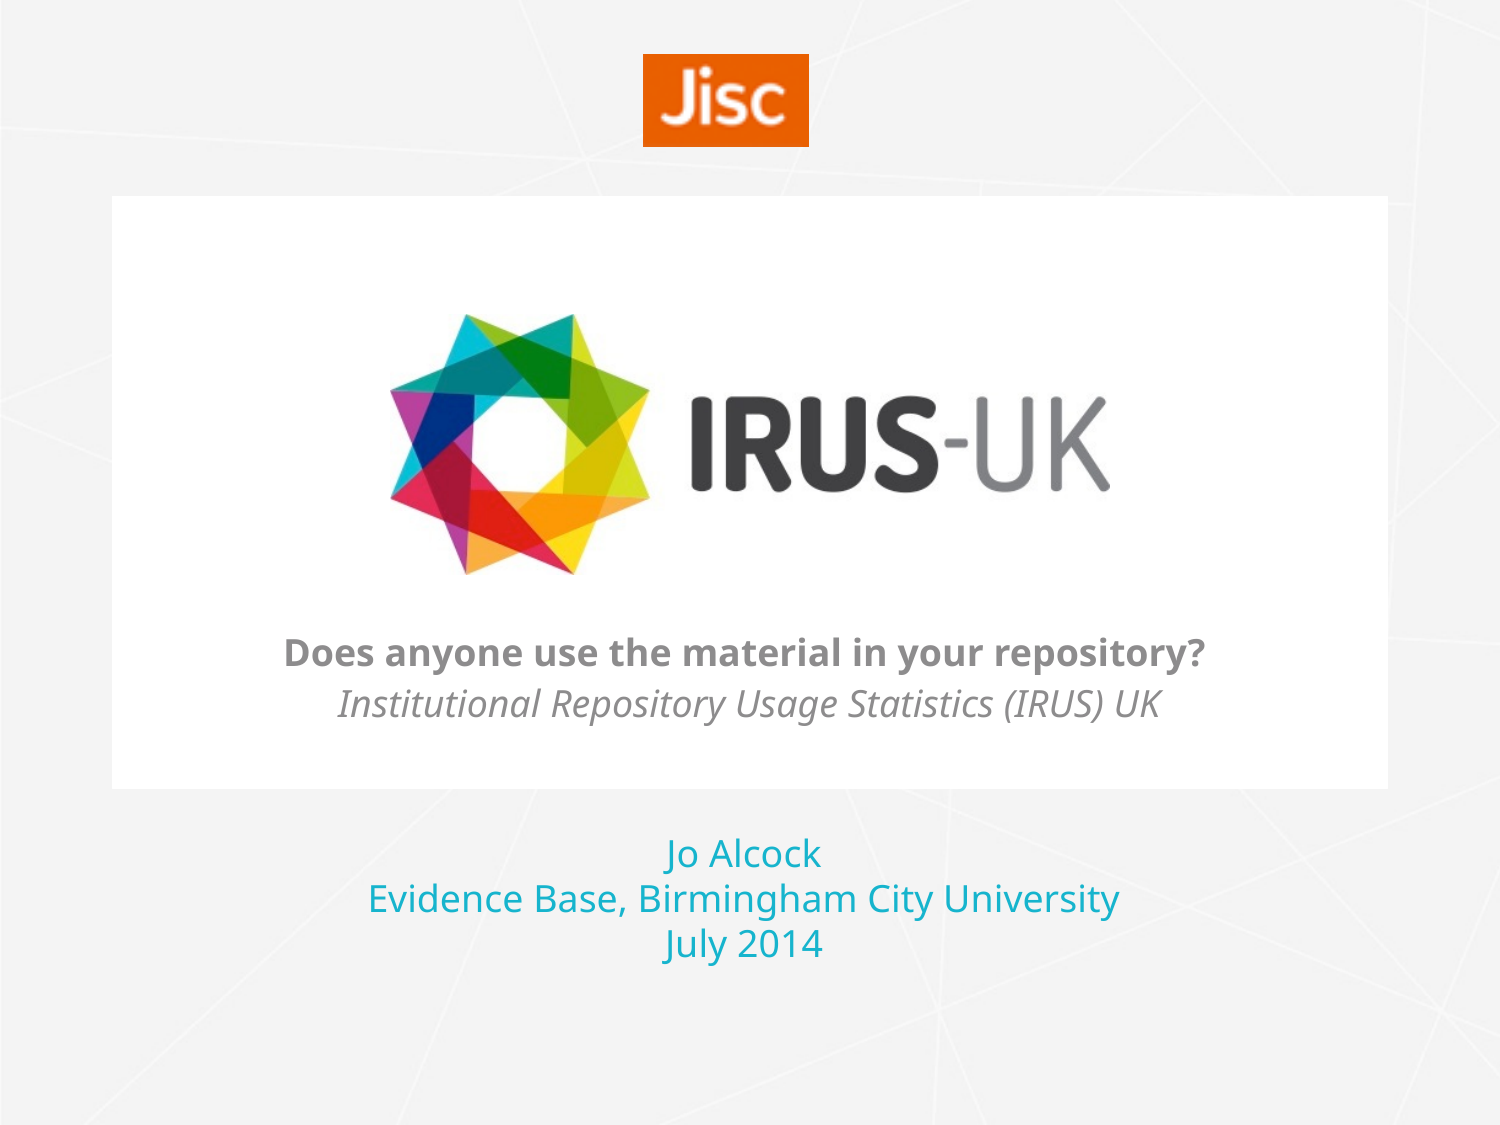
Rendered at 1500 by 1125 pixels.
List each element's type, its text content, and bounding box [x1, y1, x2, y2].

picture [0, 0, 1500, 1125]
list Does anyone use the material in your repository? Institutional Repository Usage Statistics (IRUS) UK [216, 621, 1284, 776]
text_box Jo Alcock Evidence Base, Birmingham City University July 2014 [206, 822, 1282, 973]
